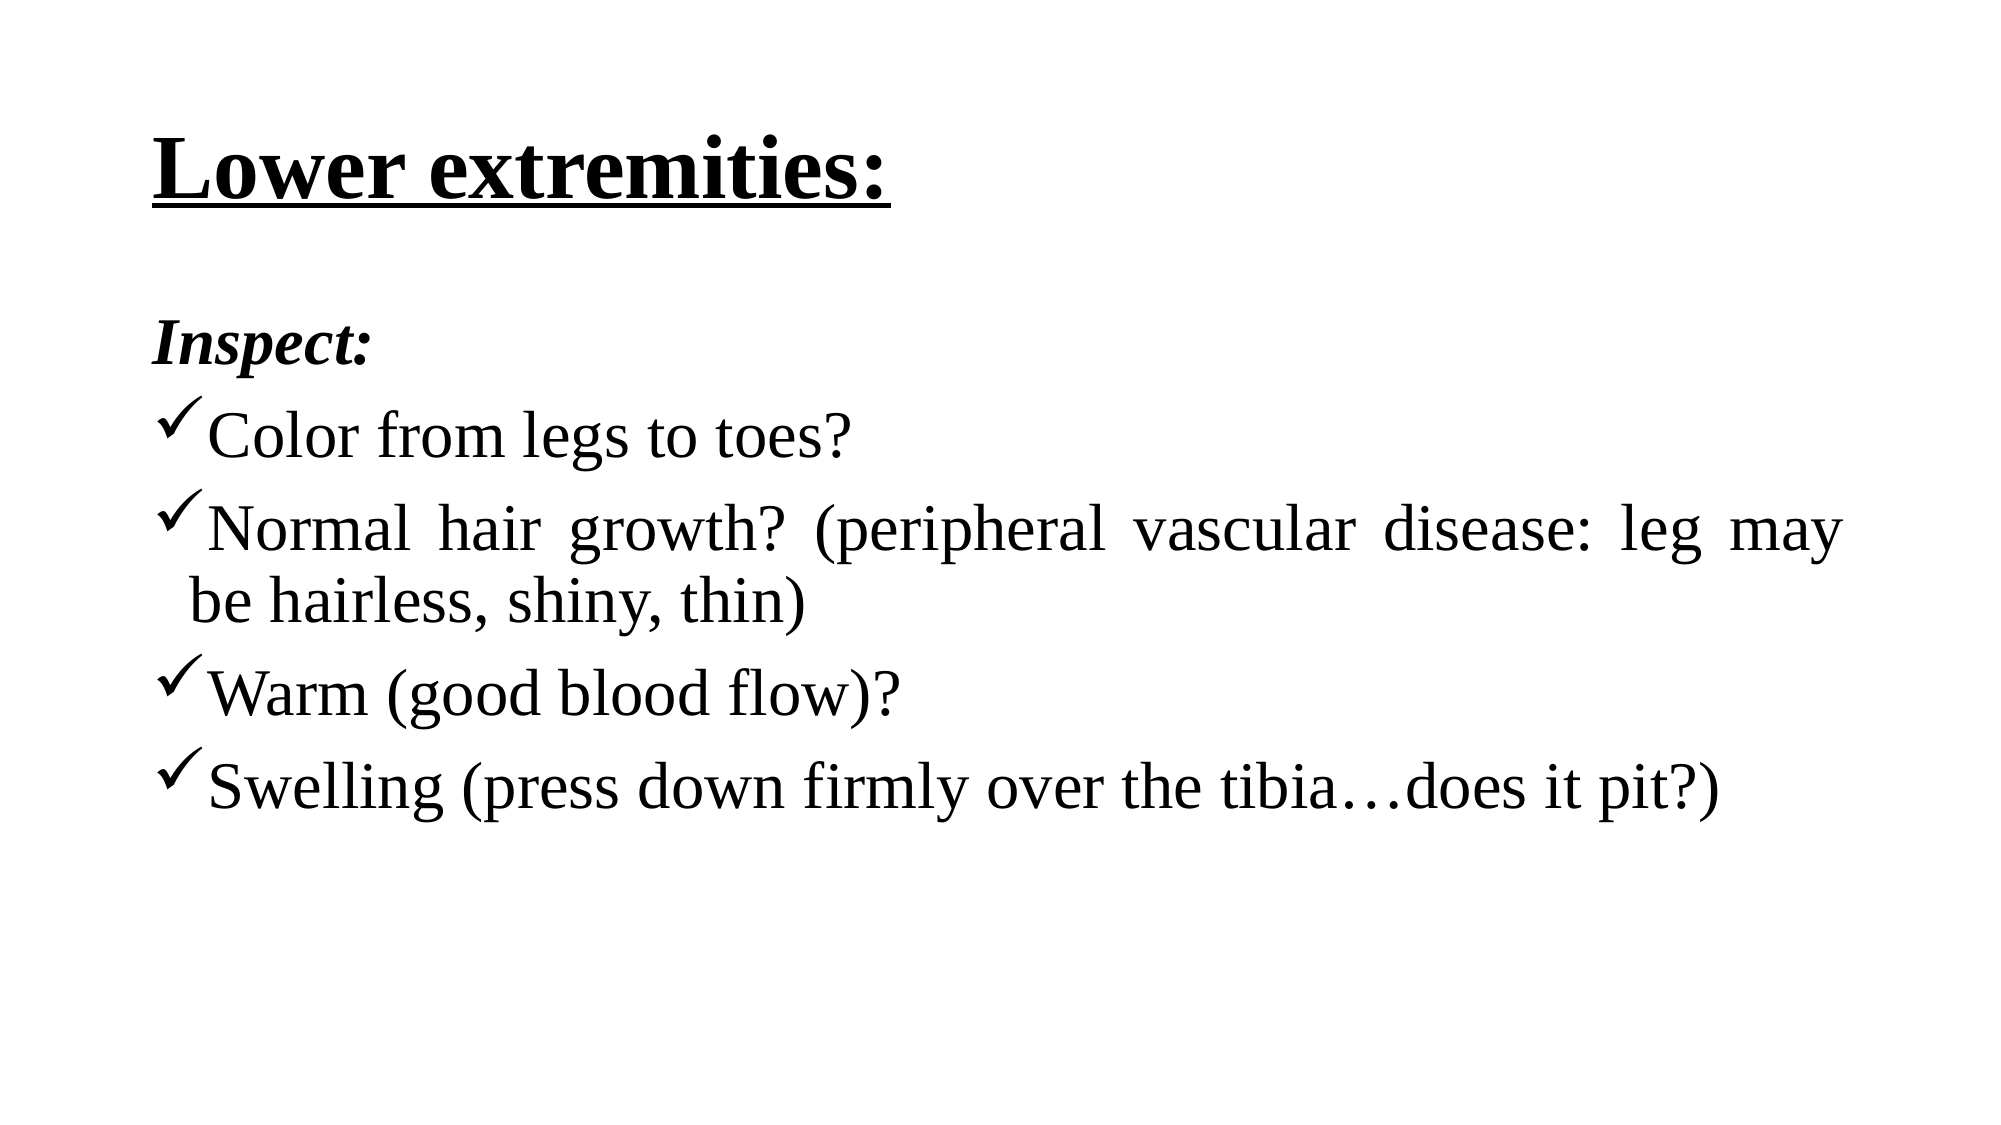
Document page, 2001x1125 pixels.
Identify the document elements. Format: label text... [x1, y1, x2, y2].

title Lower extremities: [137, 59, 1863, 278]
list Inspect: Color from legs to toes? Normal hair growth? (peripheral vascular disease: leg may be hairless, shiny, thin) Warm (good blood flow)? Swelling (press down firmly over the tibia…does it pit?) [137, 299, 1863, 1014]
